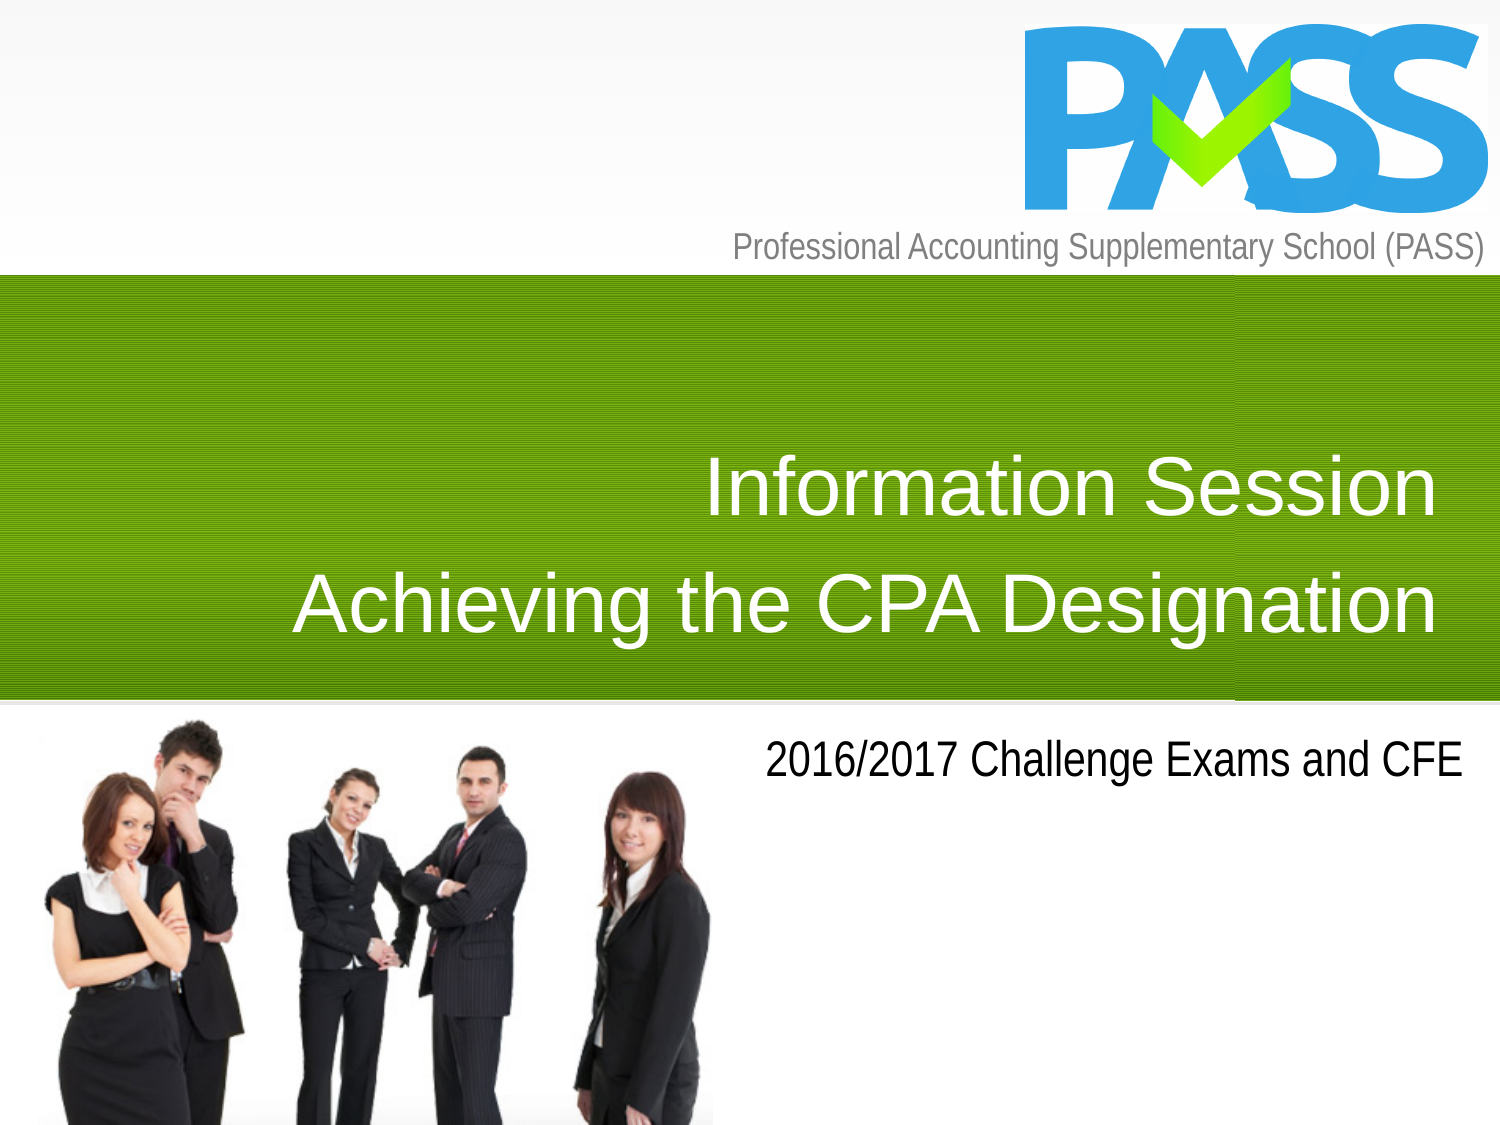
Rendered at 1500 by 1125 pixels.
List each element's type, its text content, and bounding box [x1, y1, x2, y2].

subtitle 2016/2017 Challenge Exams and CFE [712, 718, 1480, 1006]
picture [37, 718, 713, 1125]
picture [0, 275, 1500, 705]
list Information Session Achieving the CPA Designation [212, 425, 1455, 625]
picture [1024, 24, 1488, 215]
